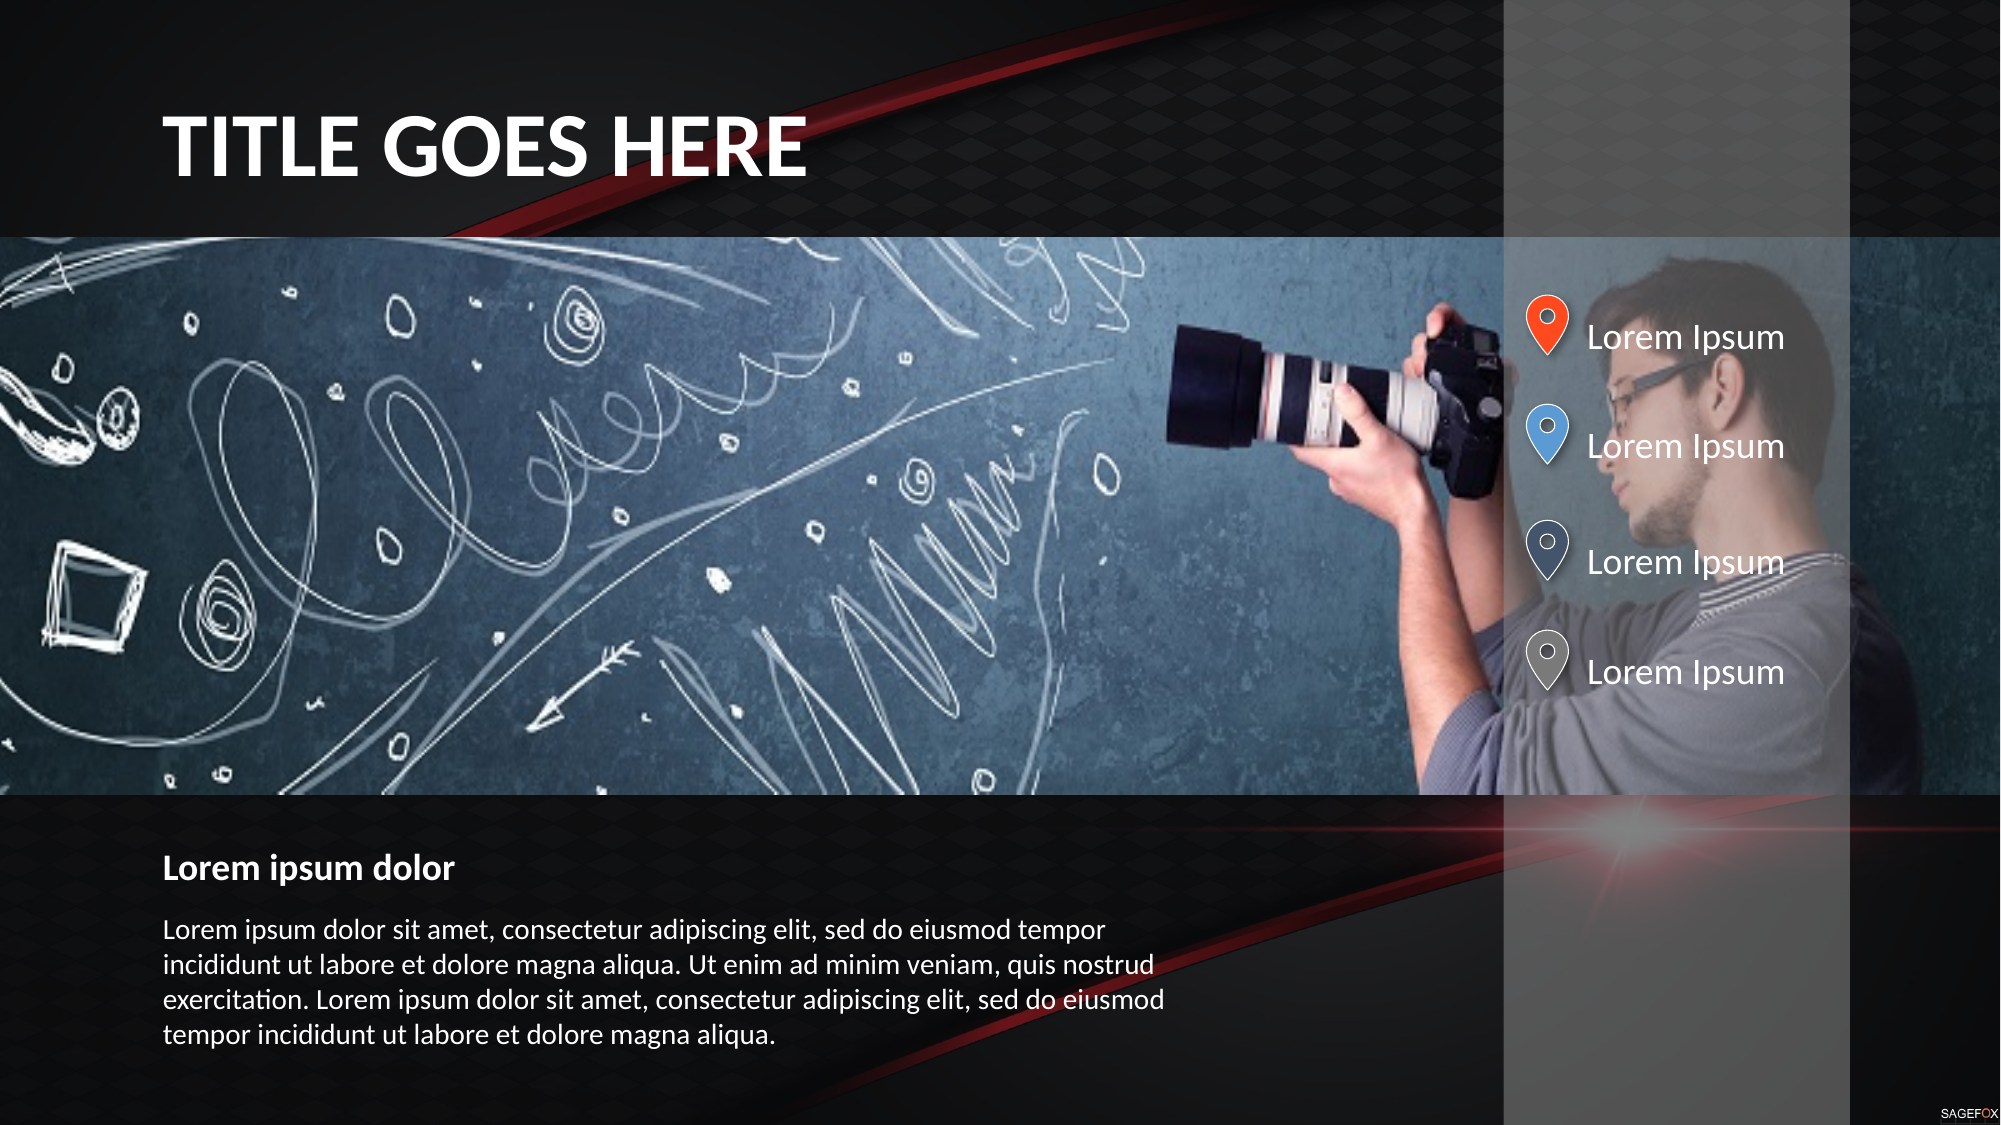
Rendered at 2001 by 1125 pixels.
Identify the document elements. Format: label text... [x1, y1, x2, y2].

text_box [0, 236, 1503, 795]
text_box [148, 835, 1236, 1060]
picture [1851, 0, 2001, 1125]
picture [0, 795, 1503, 1125]
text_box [1526, 295, 1828, 366]
text_box TITLE GOES HERE [148, 77, 1052, 203]
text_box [1526, 630, 1828, 701]
text_box [1851, 236, 2000, 795]
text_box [1526, 520, 1828, 591]
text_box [1526, 404, 1828, 475]
text_box [1503, 0, 1851, 1125]
picture [0, 0, 1503, 236]
